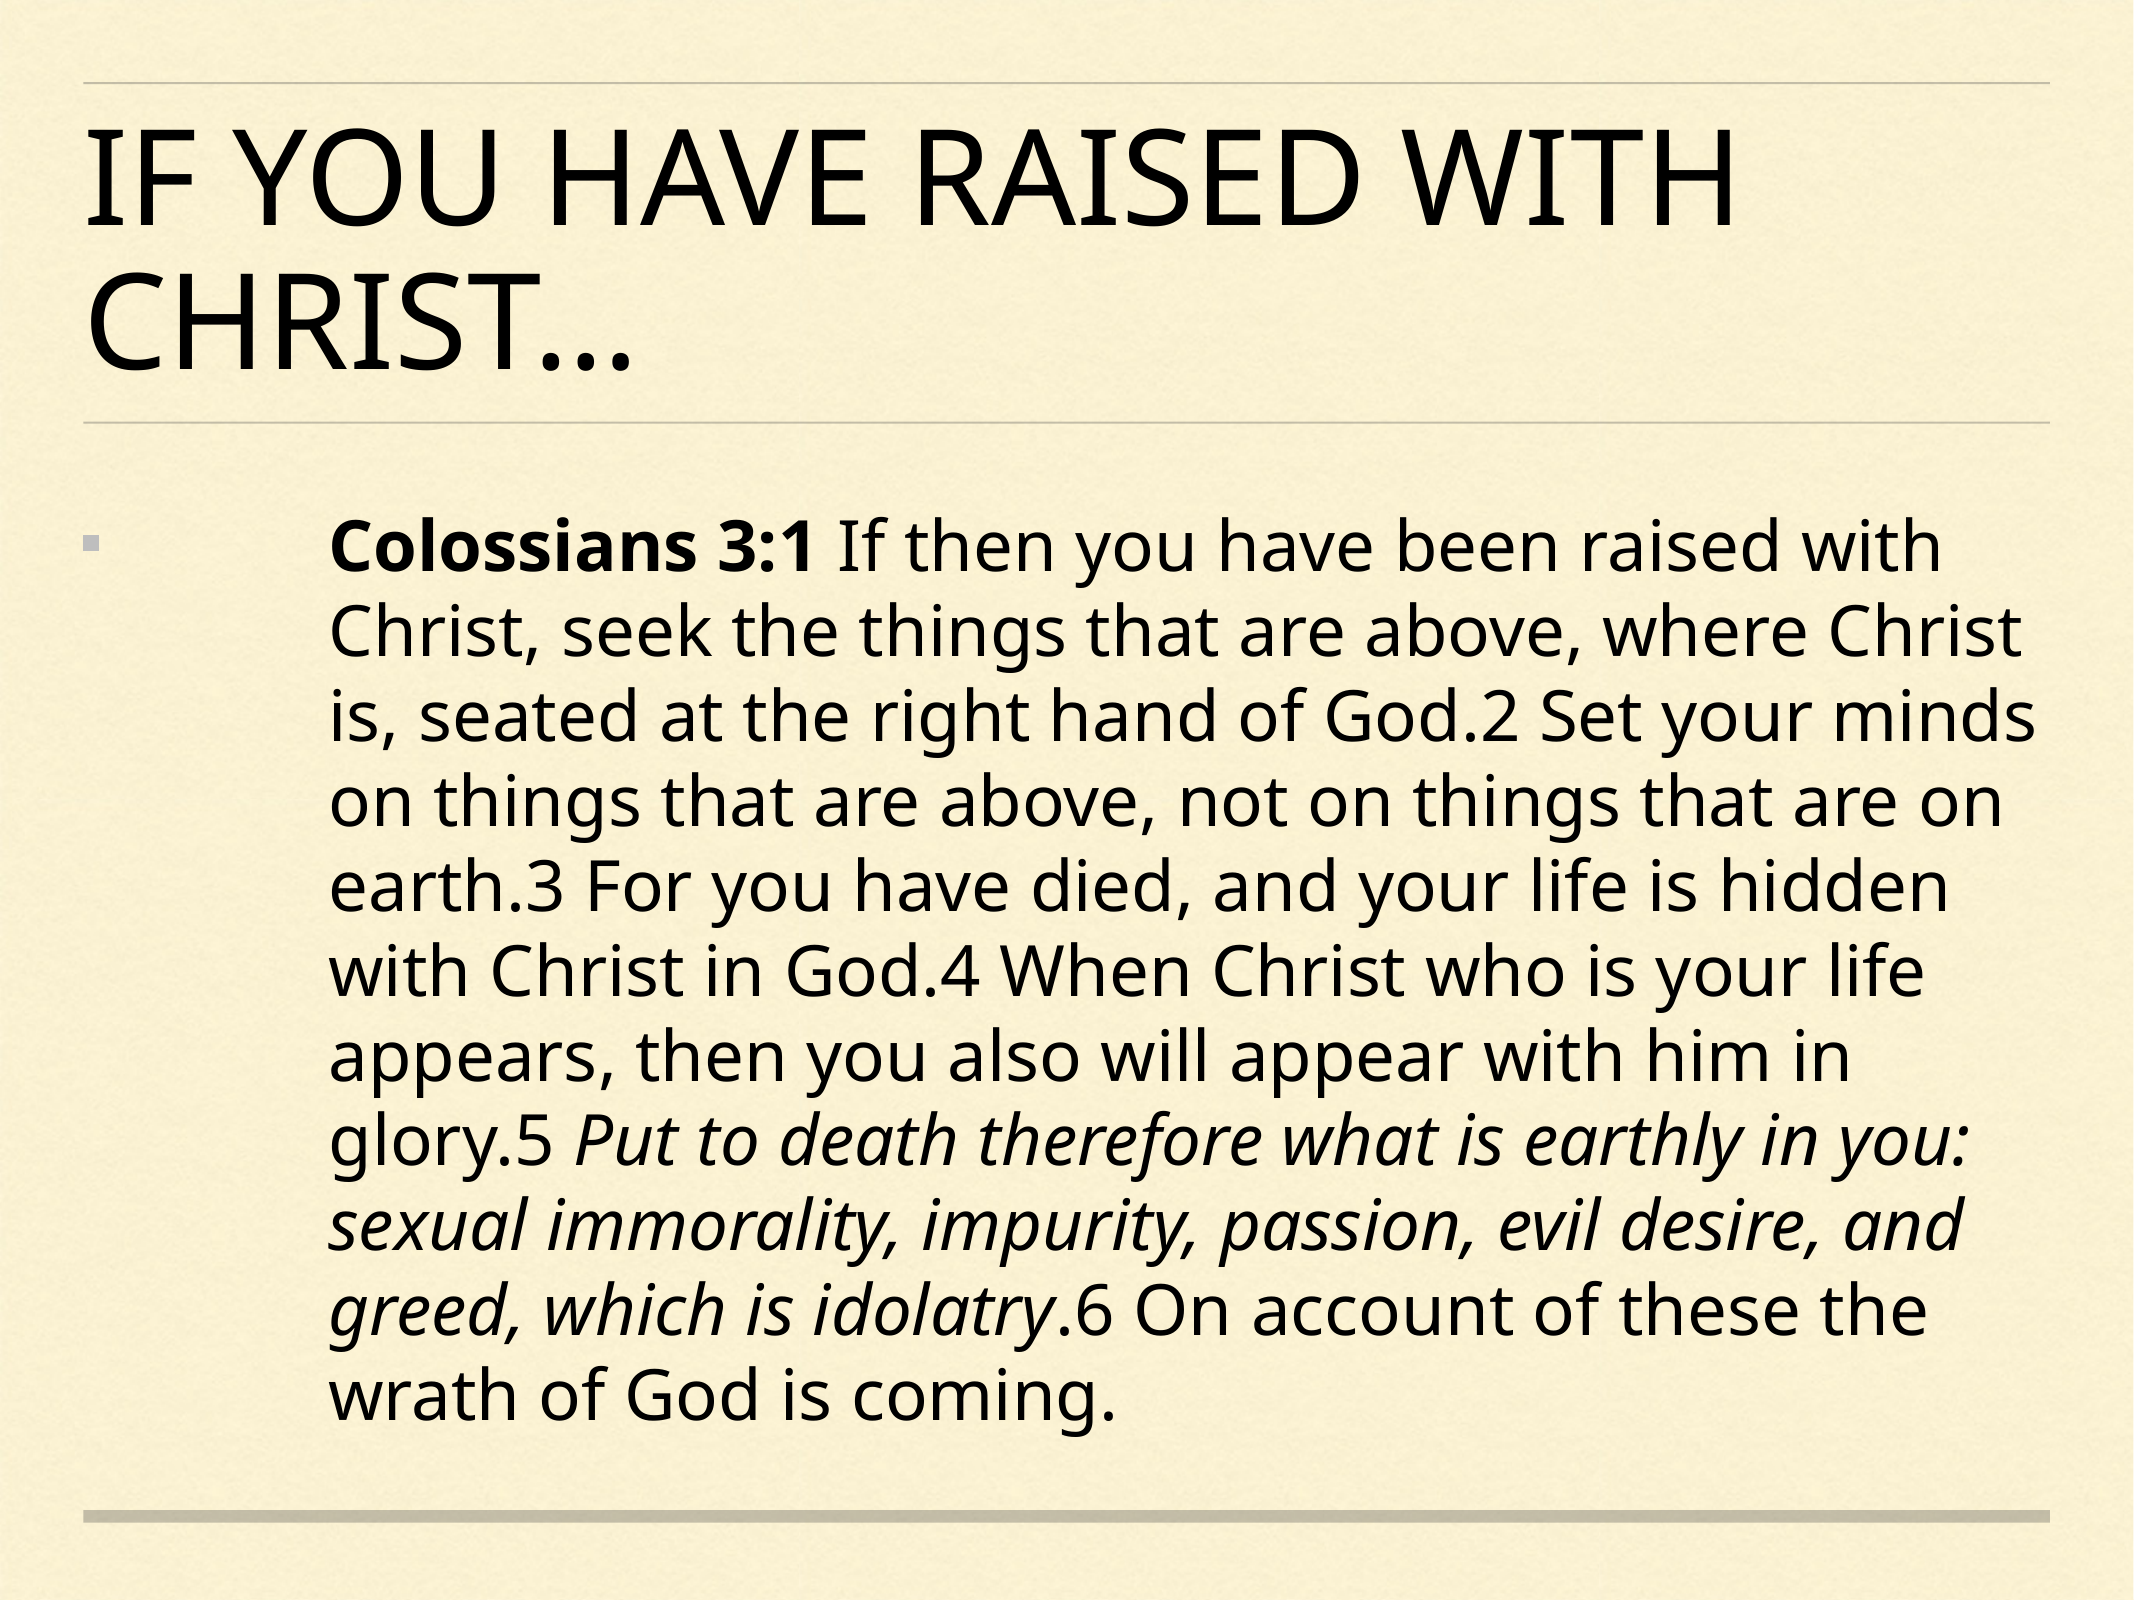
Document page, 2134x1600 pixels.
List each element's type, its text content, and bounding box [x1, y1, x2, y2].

picture [0, 0, 2134, 1600]
list Colossians 3:1 If then you have been raised with Christ, seek the things that are above, where Christ is, seated at the right hand of God.2 Set your minds on things that are above, not on things that are on earth.3 For you have died, and your life is hidden with Christ in God.4 When Christ who is your life appears, then you also will appear with him in glory.5 Put to death therefore what is earthly in you: sexual immorality, impurity, passion, evil desire, and greed, which is idolatry.6 On account of these the wrath of God is coming. [82, 497, 2051, 1438]
title If you have Raised with Christ… [82, 97, 2051, 411]
